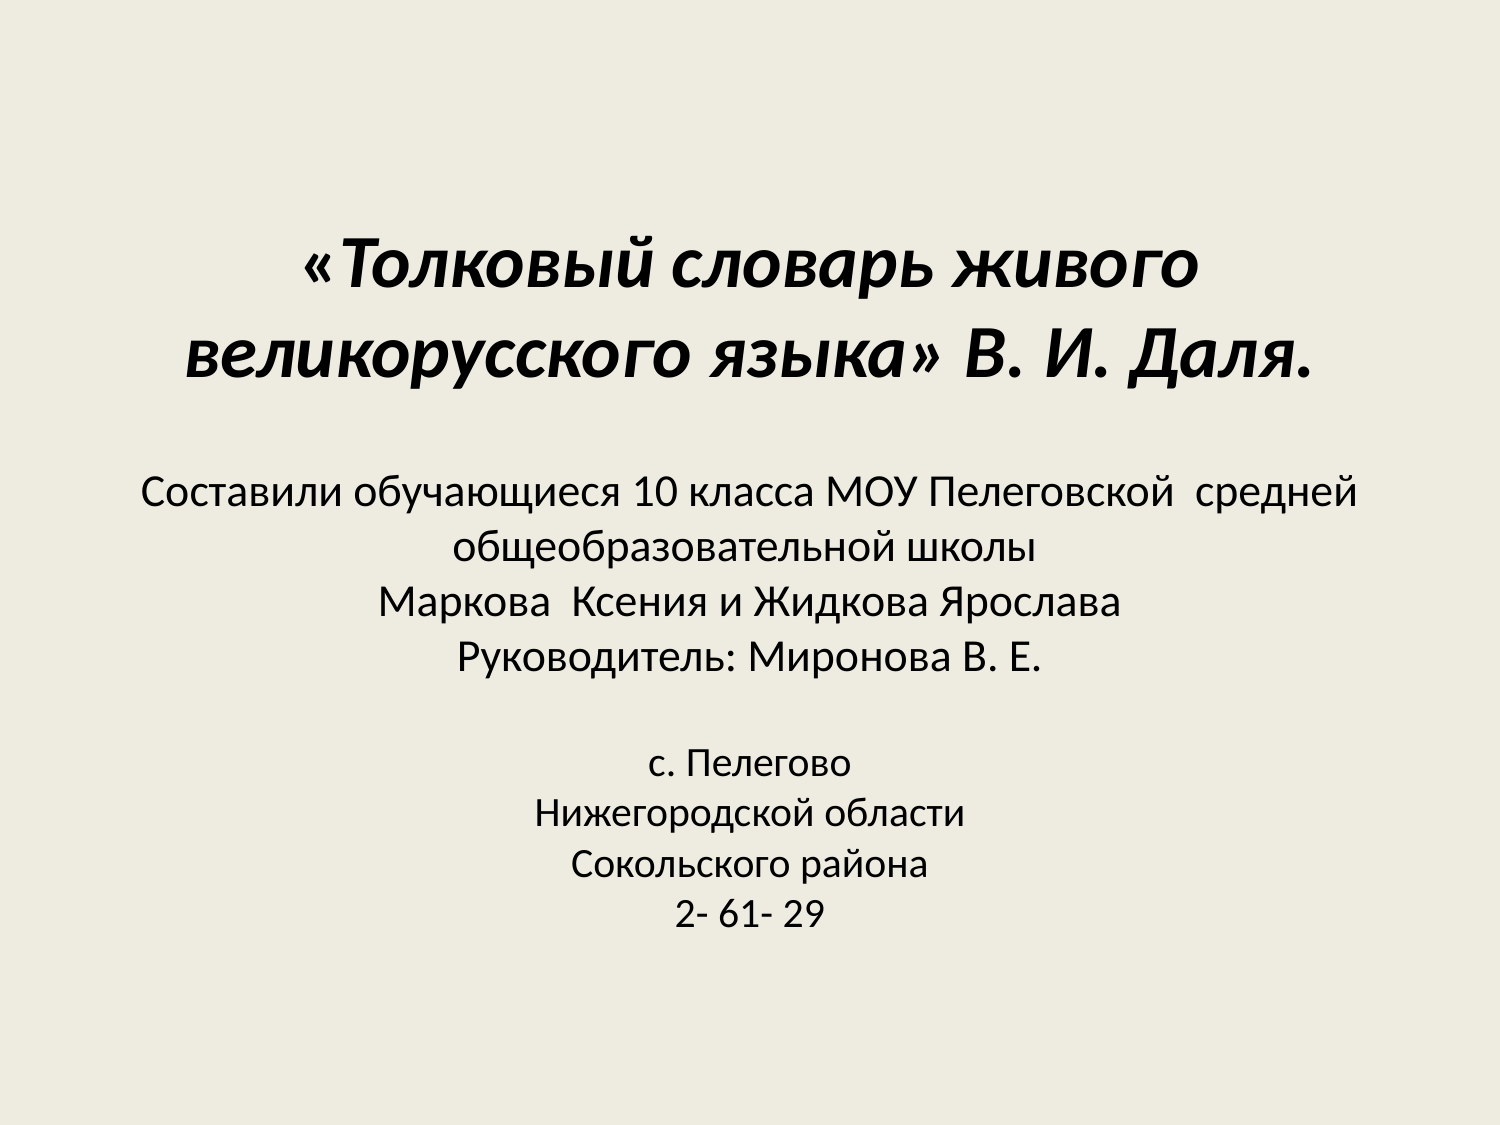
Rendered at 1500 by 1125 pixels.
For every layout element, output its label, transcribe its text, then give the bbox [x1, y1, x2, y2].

title «Толковый cловарь живого великорусского языка» В. И. Даля. Составили обучающиеся 10 класса МОУ Пелеговской средней общеобразовательной школы Маркова Ксения и Жидкова Ярослава Руководитель: Миронова В. Е. с. Пелегово Нижегородской области Сокольского района 2- 61- 29 [112, 105, 1388, 1043]
